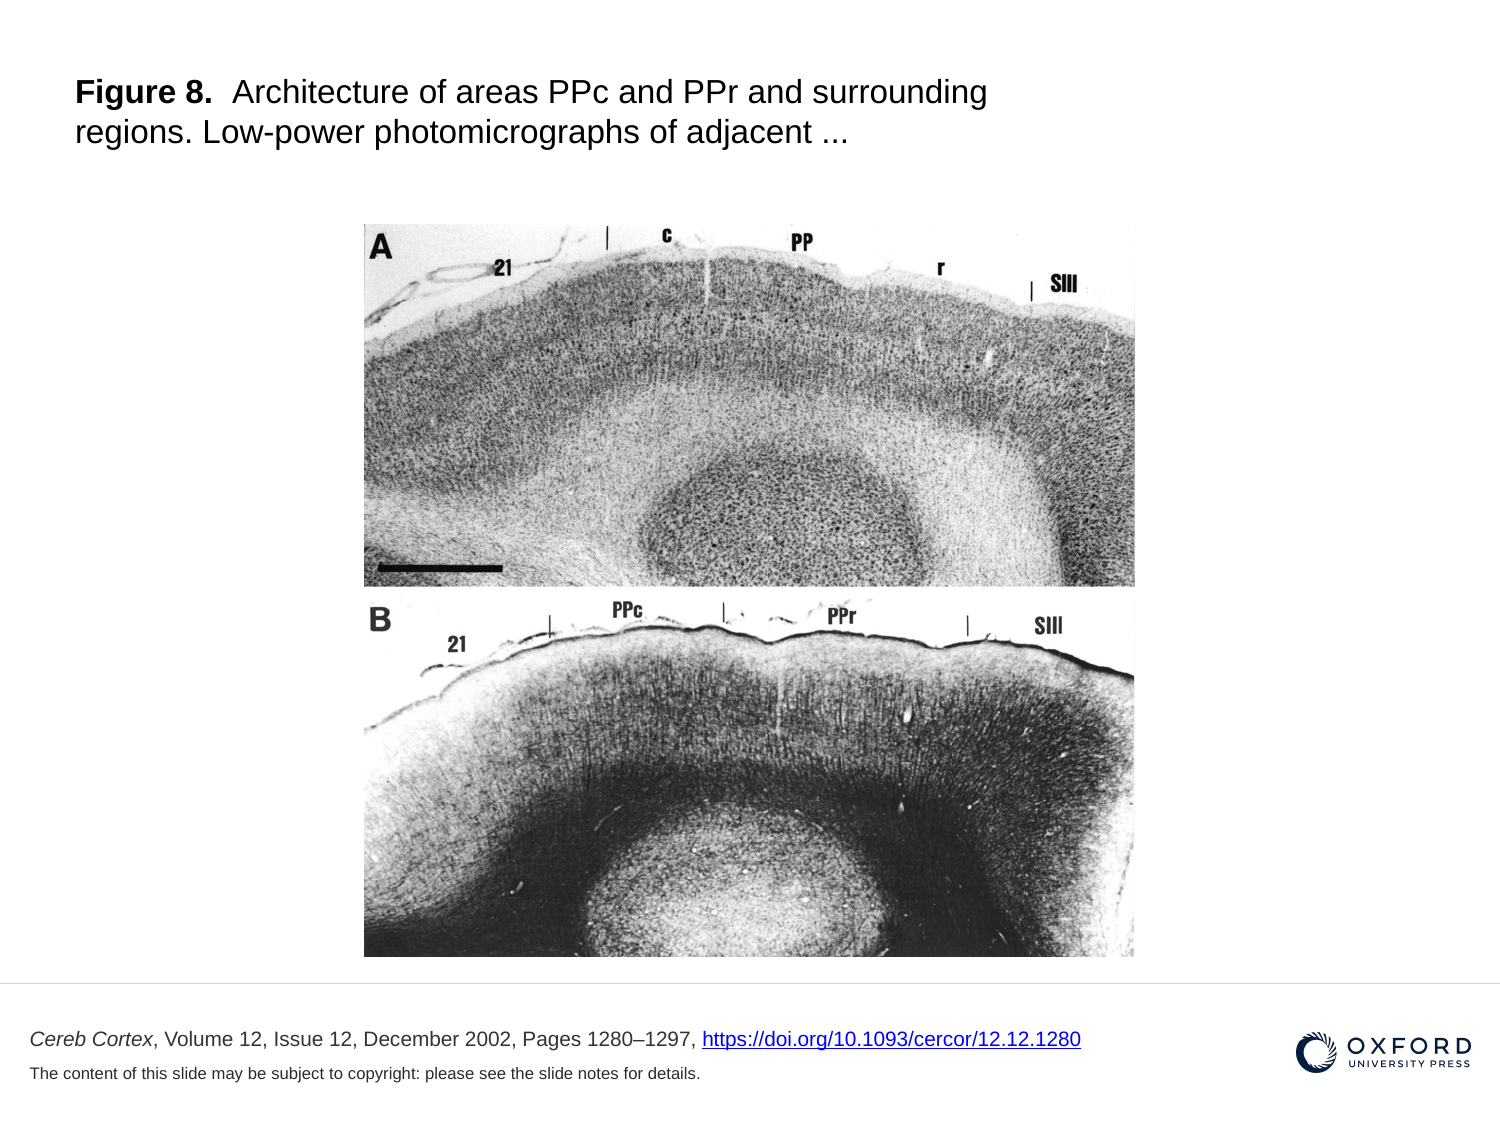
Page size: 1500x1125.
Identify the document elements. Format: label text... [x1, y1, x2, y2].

picture [364, 224, 1135, 957]
title Figure 8. Architecture of areas PPc and PPr and surrounding regions. Low-power photomicrographs of adjacent ... [75, 69, 1078, 171]
picture [1296, 1032, 1471, 1073]
footer Cereb Cortex, Volume 12, Issue 12, December 2002, Pages 1280–1297, https://doi.org/10.1093/cercor/12.12.1280 The content of this slide may be subject to copyright: please see the slide notes for details. [0, 983, 1260, 1125]
